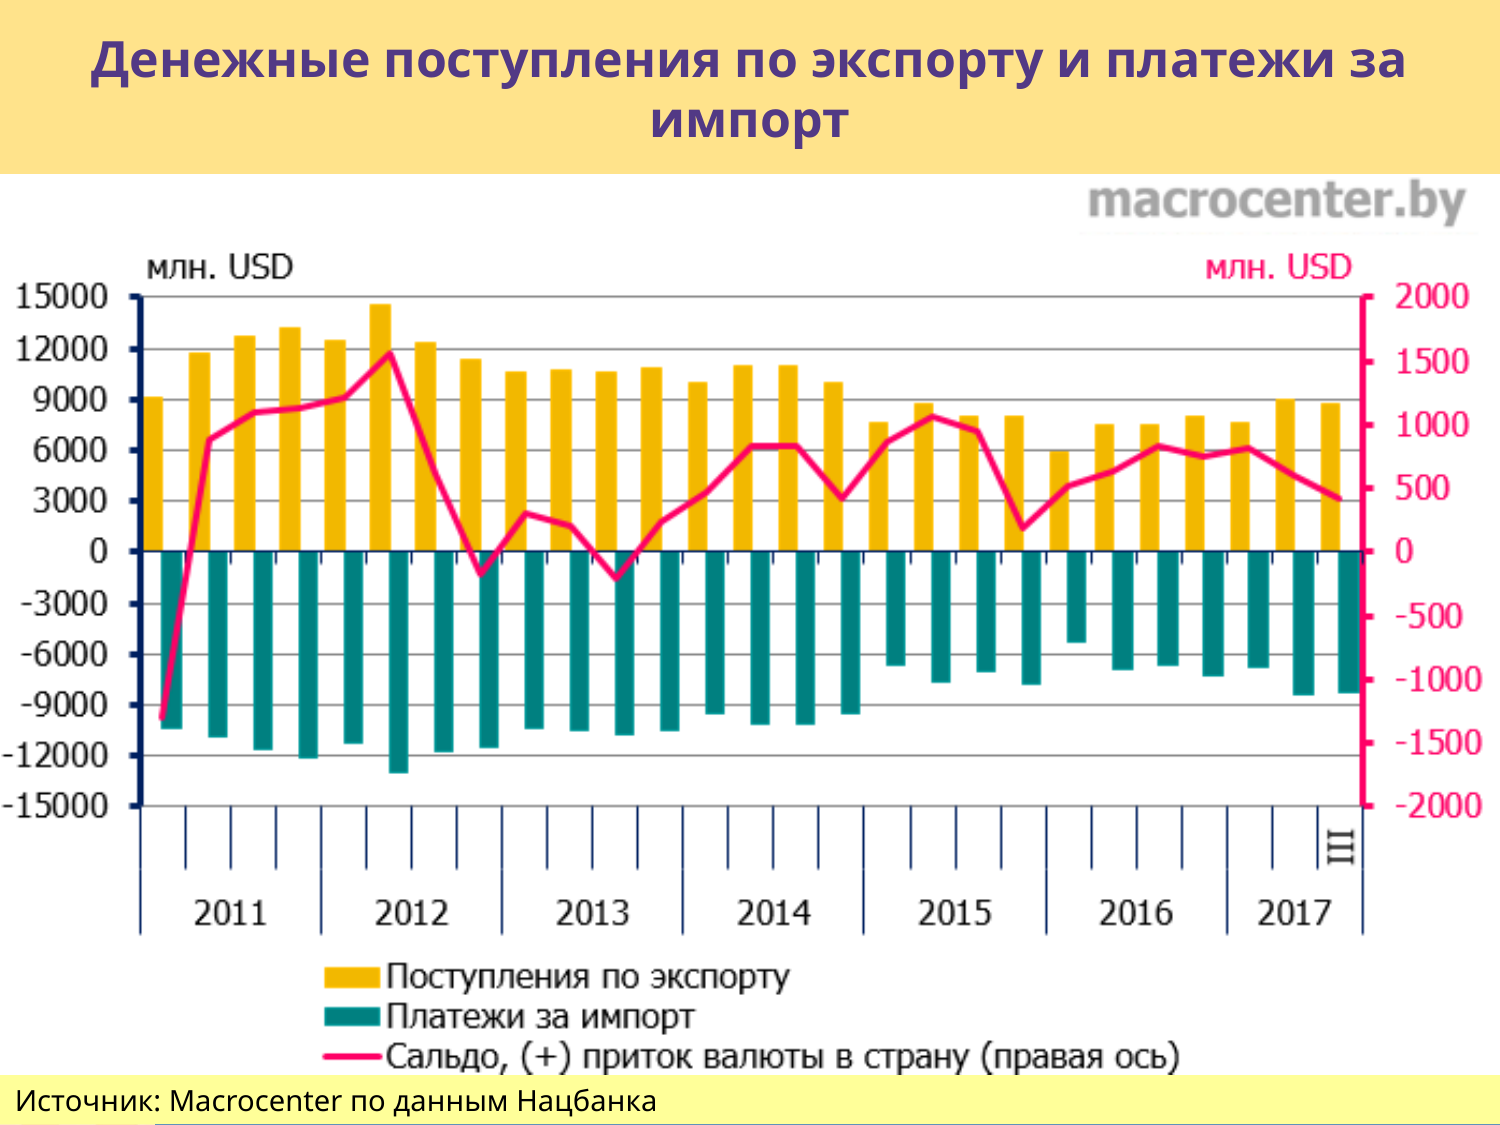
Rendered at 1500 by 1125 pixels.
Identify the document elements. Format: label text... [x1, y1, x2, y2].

picture [0, 174, 1500, 1075]
text_box Источник: Macrocenter по данным Нацбанка [0, 1082, 1500, 1125]
text_box Денежные поступления по экспорту и платежи за импорт [0, 0, 1500, 174]
